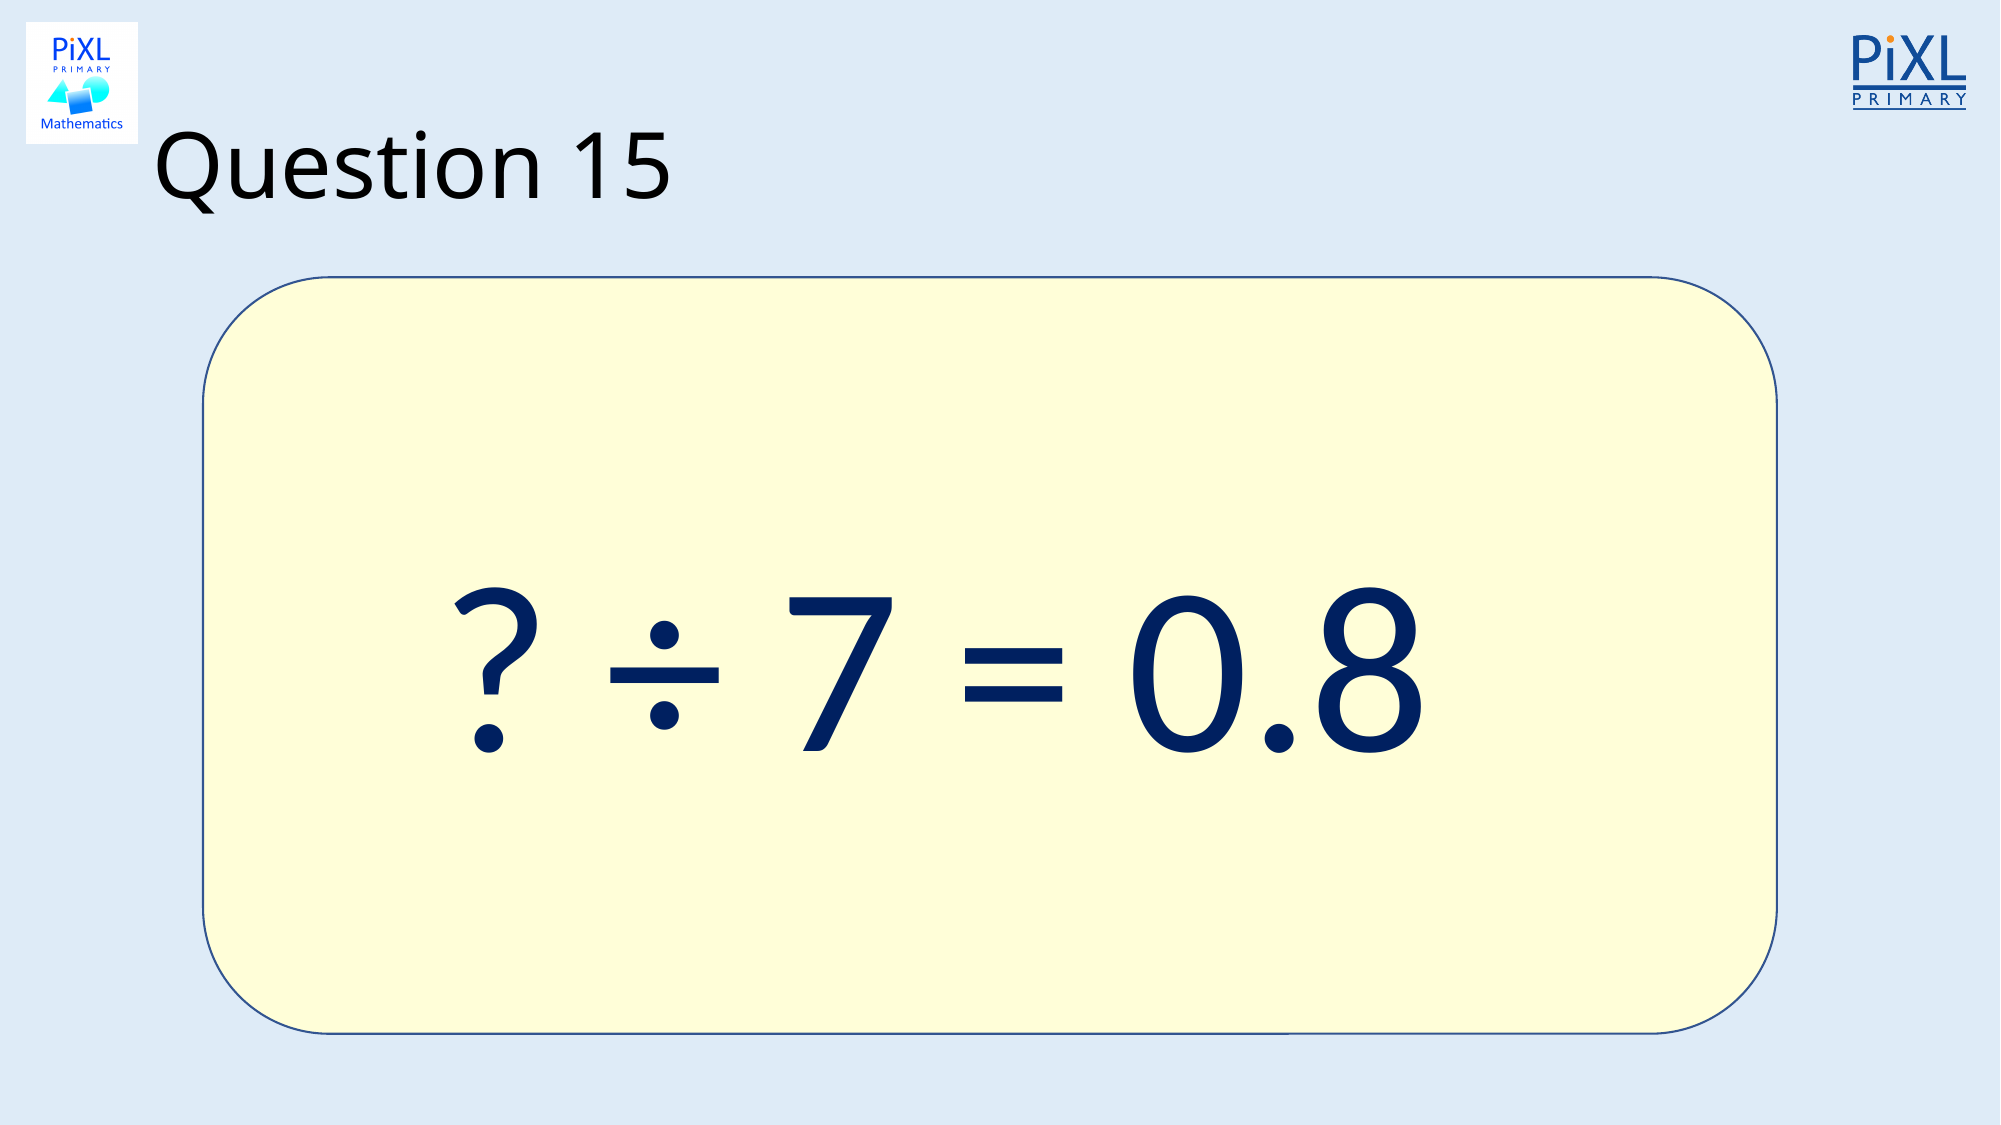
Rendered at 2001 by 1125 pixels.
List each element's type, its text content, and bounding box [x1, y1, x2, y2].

picture [26, 22, 138, 144]
text_box ? ÷ 7 = 0.8 [201, 278, 1778, 1035]
title Question 15 [137, 59, 1863, 278]
picture [1853, 35, 1966, 110]
